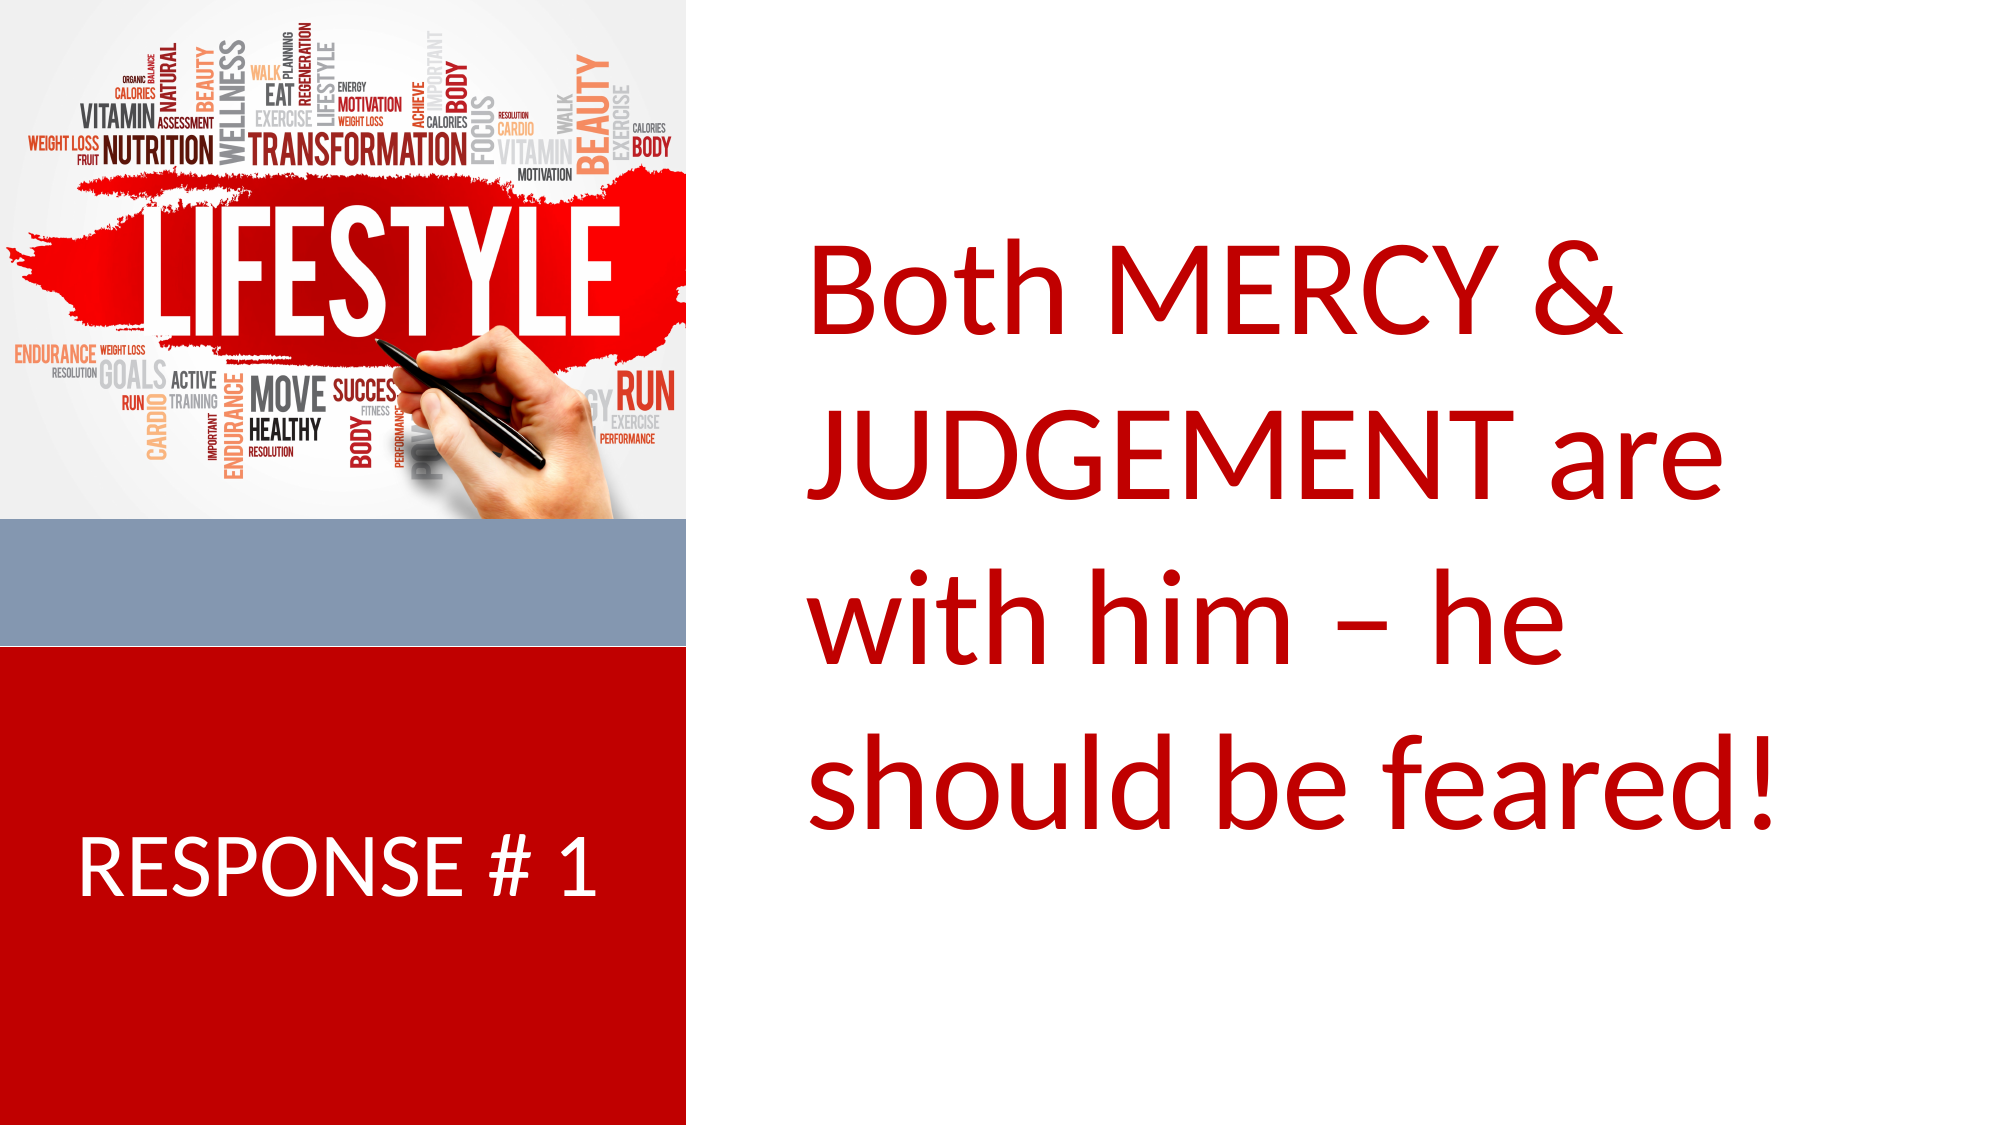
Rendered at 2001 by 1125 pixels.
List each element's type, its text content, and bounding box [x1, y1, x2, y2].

text_box [0, 647, 686, 1125]
picture [0, 0, 686, 521]
text_box RESPONSE # 1 [27, 797, 650, 923]
text_box Both MERCY & JUDGEMENT are with him – he should be feared! [790, 189, 1945, 864]
text_box [0, 521, 686, 646]
